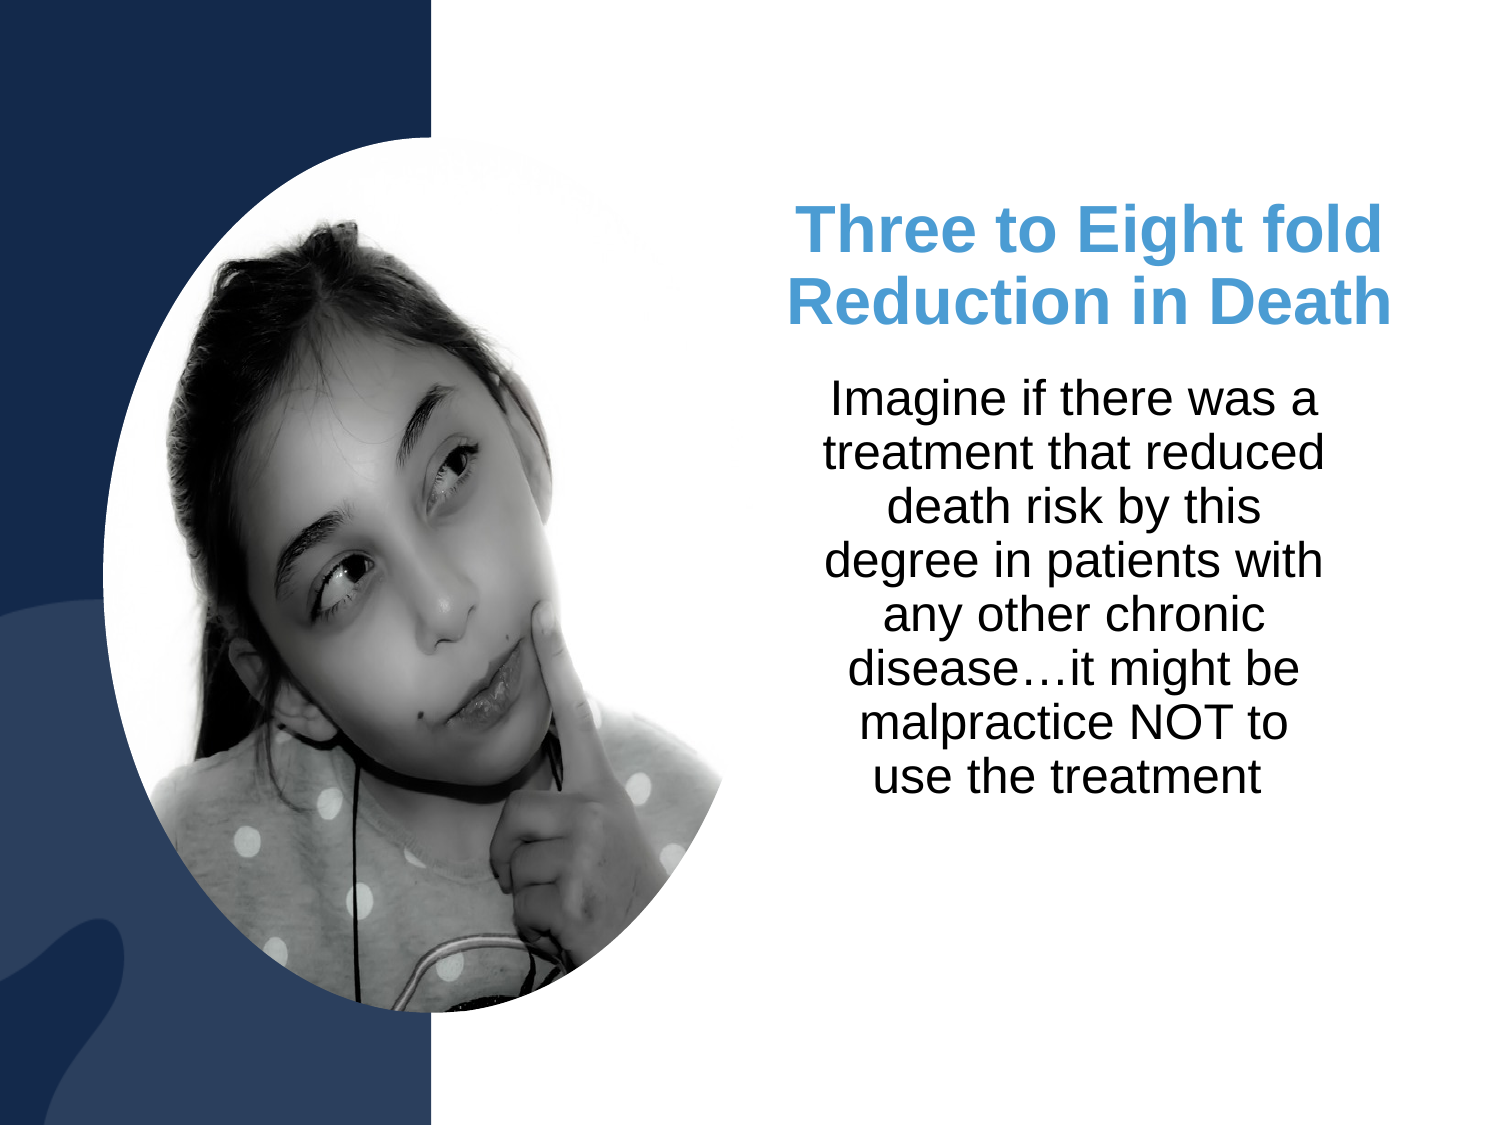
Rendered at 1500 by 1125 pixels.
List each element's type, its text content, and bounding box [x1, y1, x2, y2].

picture [0, 0, 760, 1125]
title Three to Eight fold Reduction in Death [760, 185, 1464, 349]
list Imagine if there was a treatment that reduced death risk by this degree in patients with any other chronic disease…it might be malpractice NOT to use the treatment [802, 364, 1346, 900]
